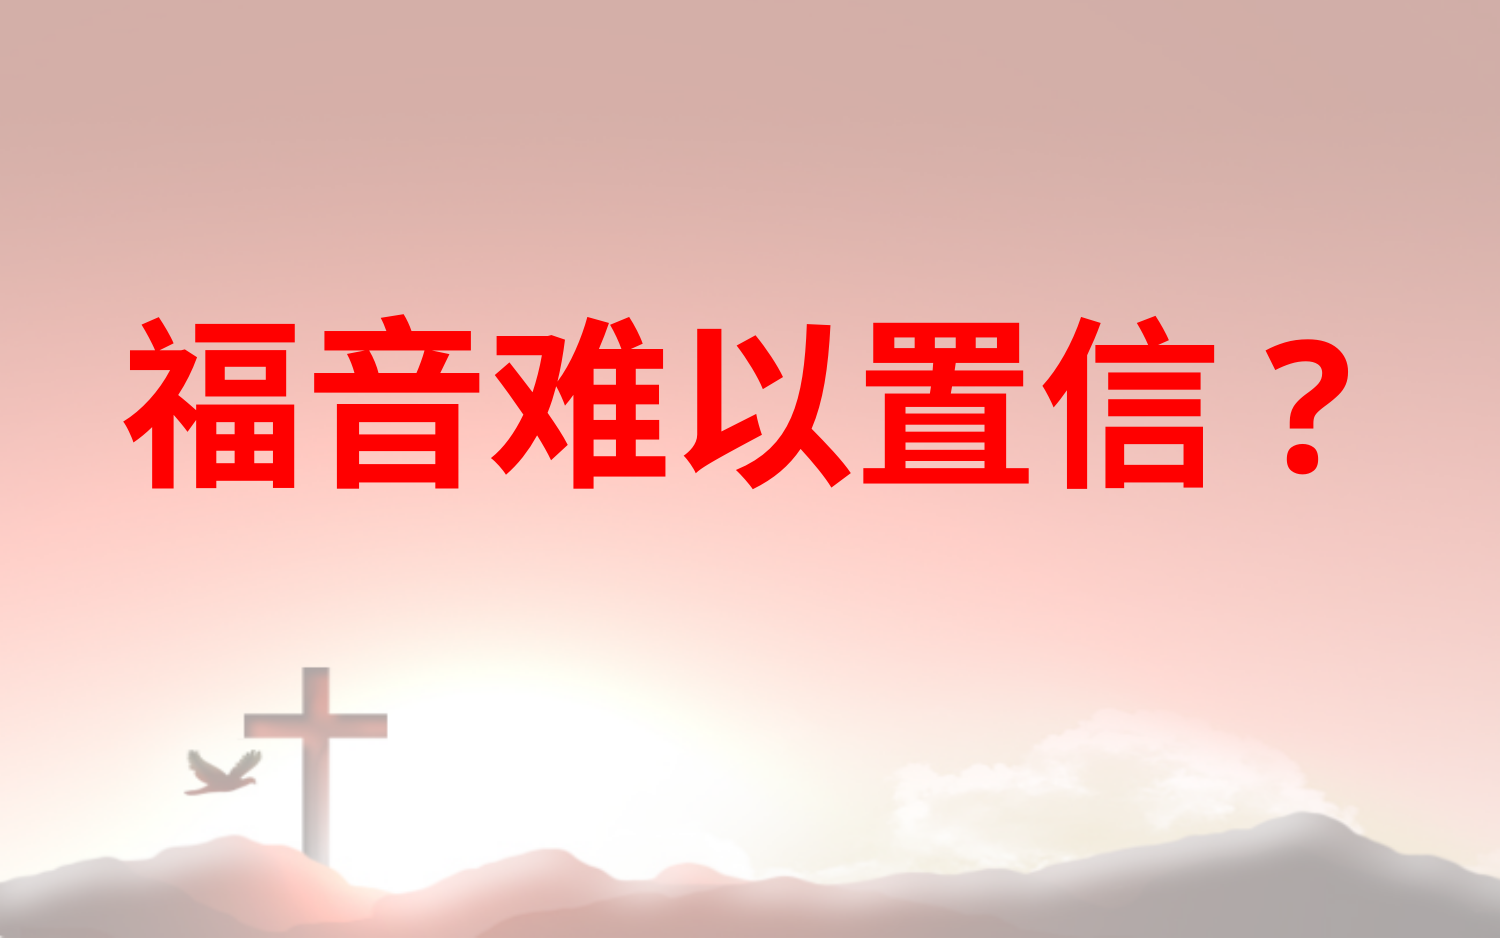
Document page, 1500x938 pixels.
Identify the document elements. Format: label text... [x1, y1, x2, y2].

text_box 福音难以置信? [0, 281, 1500, 517]
